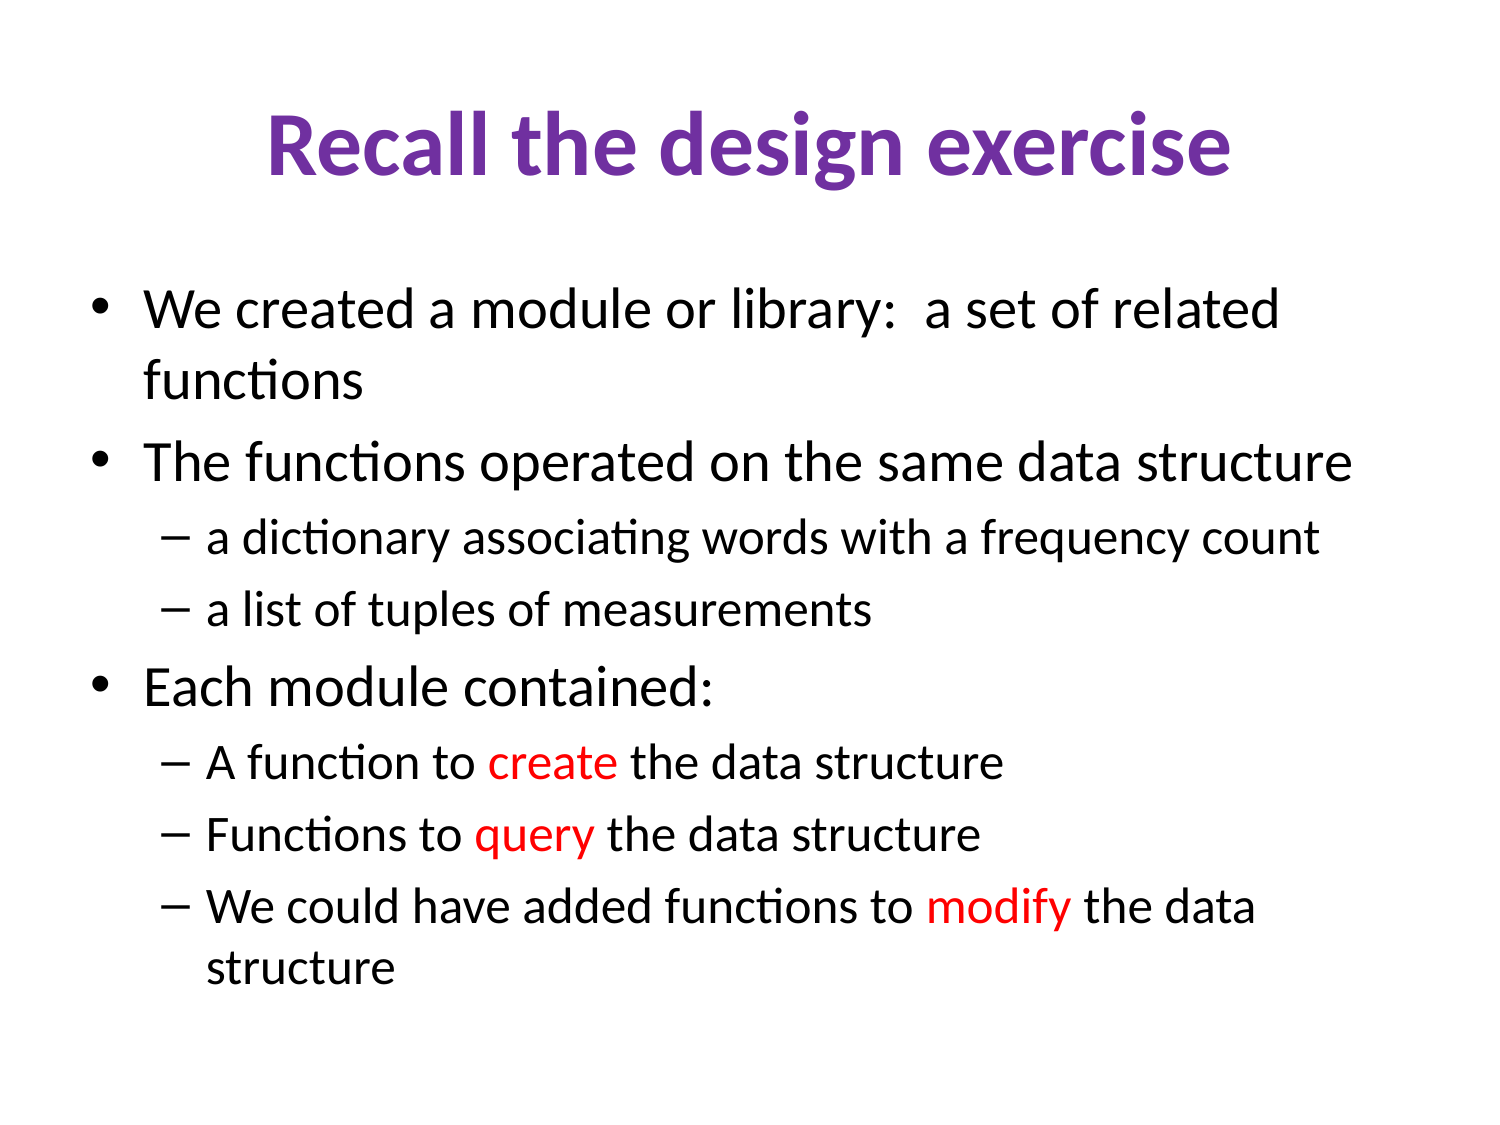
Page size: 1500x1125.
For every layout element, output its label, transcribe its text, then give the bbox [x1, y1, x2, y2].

list We created a module or library: a set of related functions The functions operated on the same data structure a dictionary associating words with a frequency count a list of tuples of measurements Each module contained: A function to create the data structure Functions to query the data structure We could have added functions to modify the data structure [75, 262, 1463, 1005]
title Recall the design exercise [75, 45, 1425, 233]
